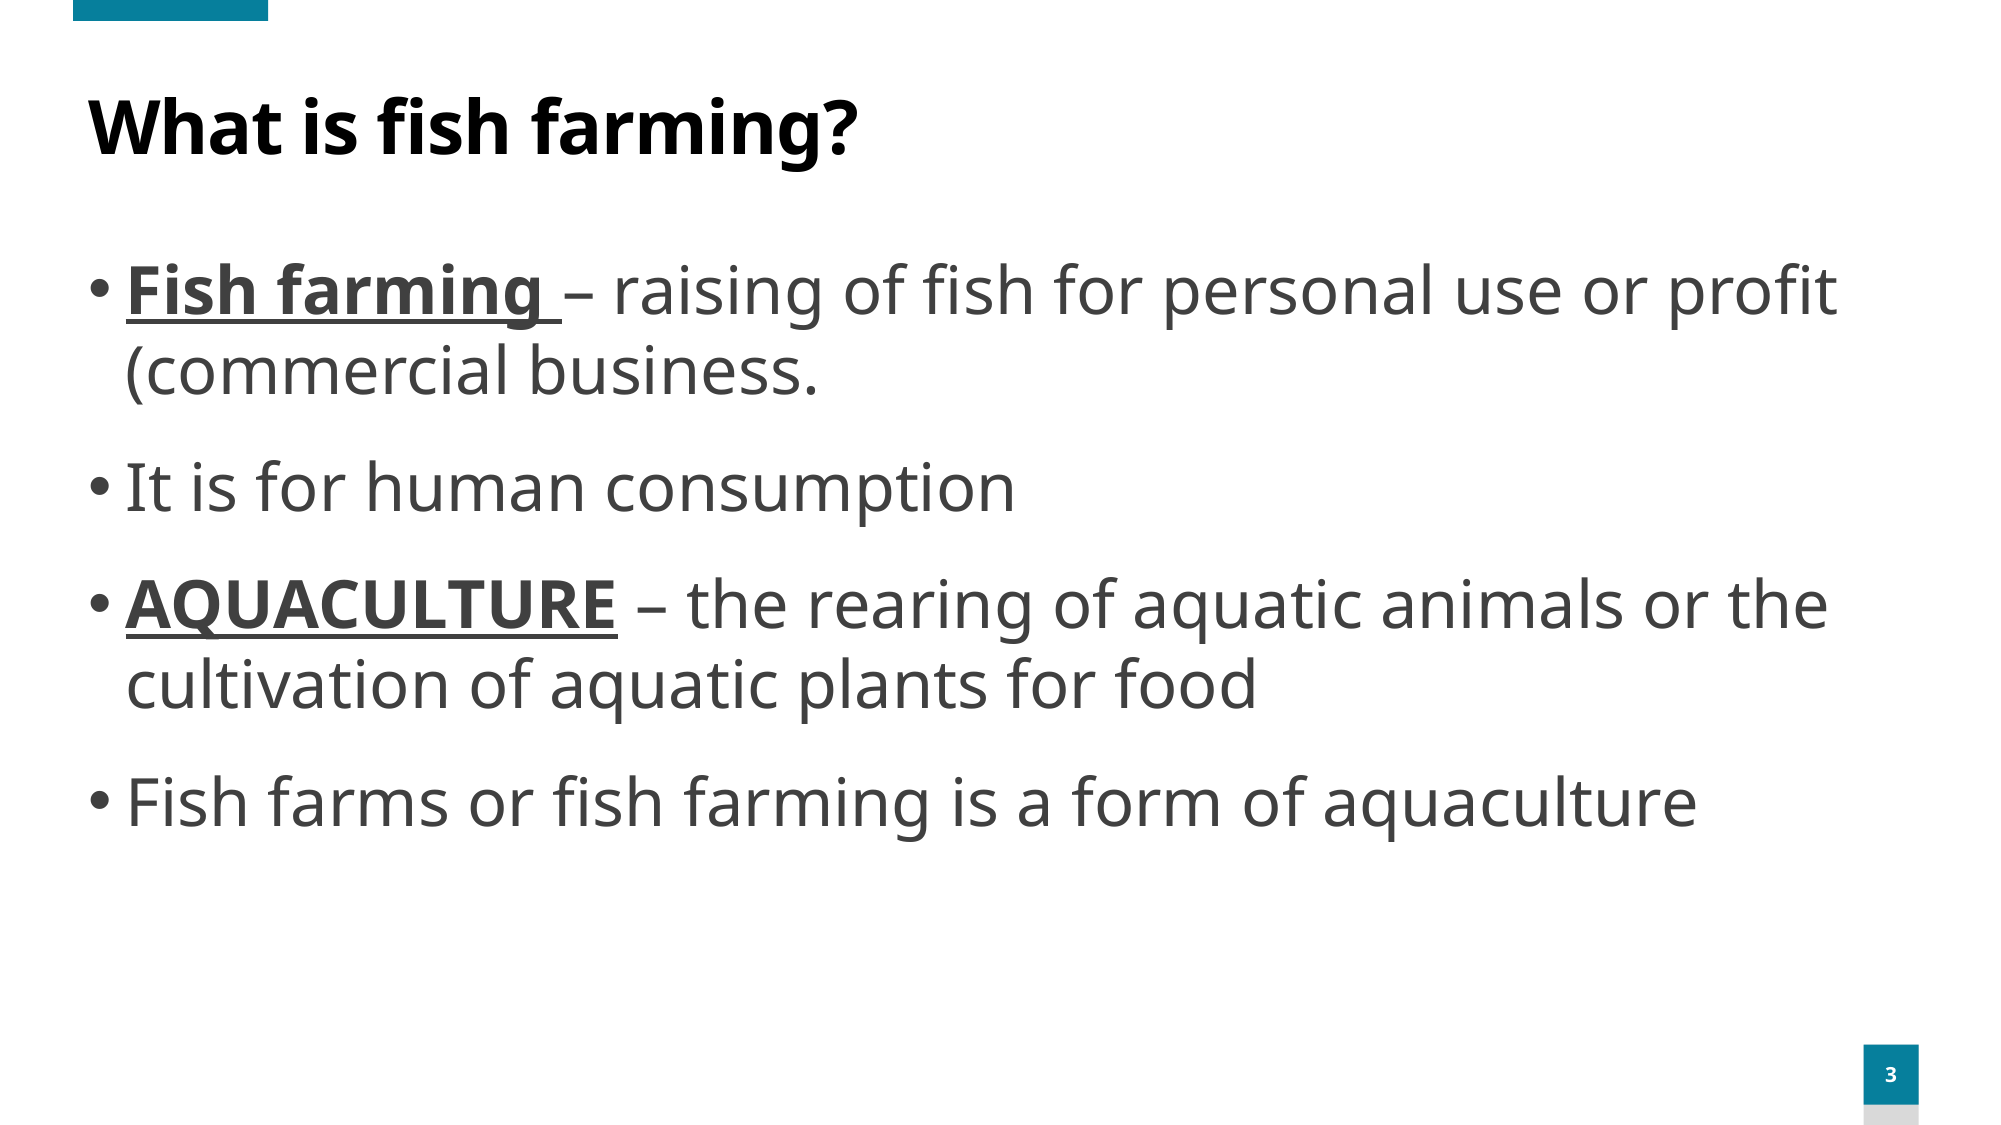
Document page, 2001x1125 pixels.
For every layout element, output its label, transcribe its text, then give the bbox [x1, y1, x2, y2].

list Fish farming – raising of fish for personal use or profit (commercial business. It is for human consumption AQUACULTURE – the rearing of aquatic animals or the cultivation of aquatic plants for food Fish farms or fish farming is a form of aquaculture [73, 239, 2000, 1023]
title What is fish farming? [73, 82, 1907, 179]
